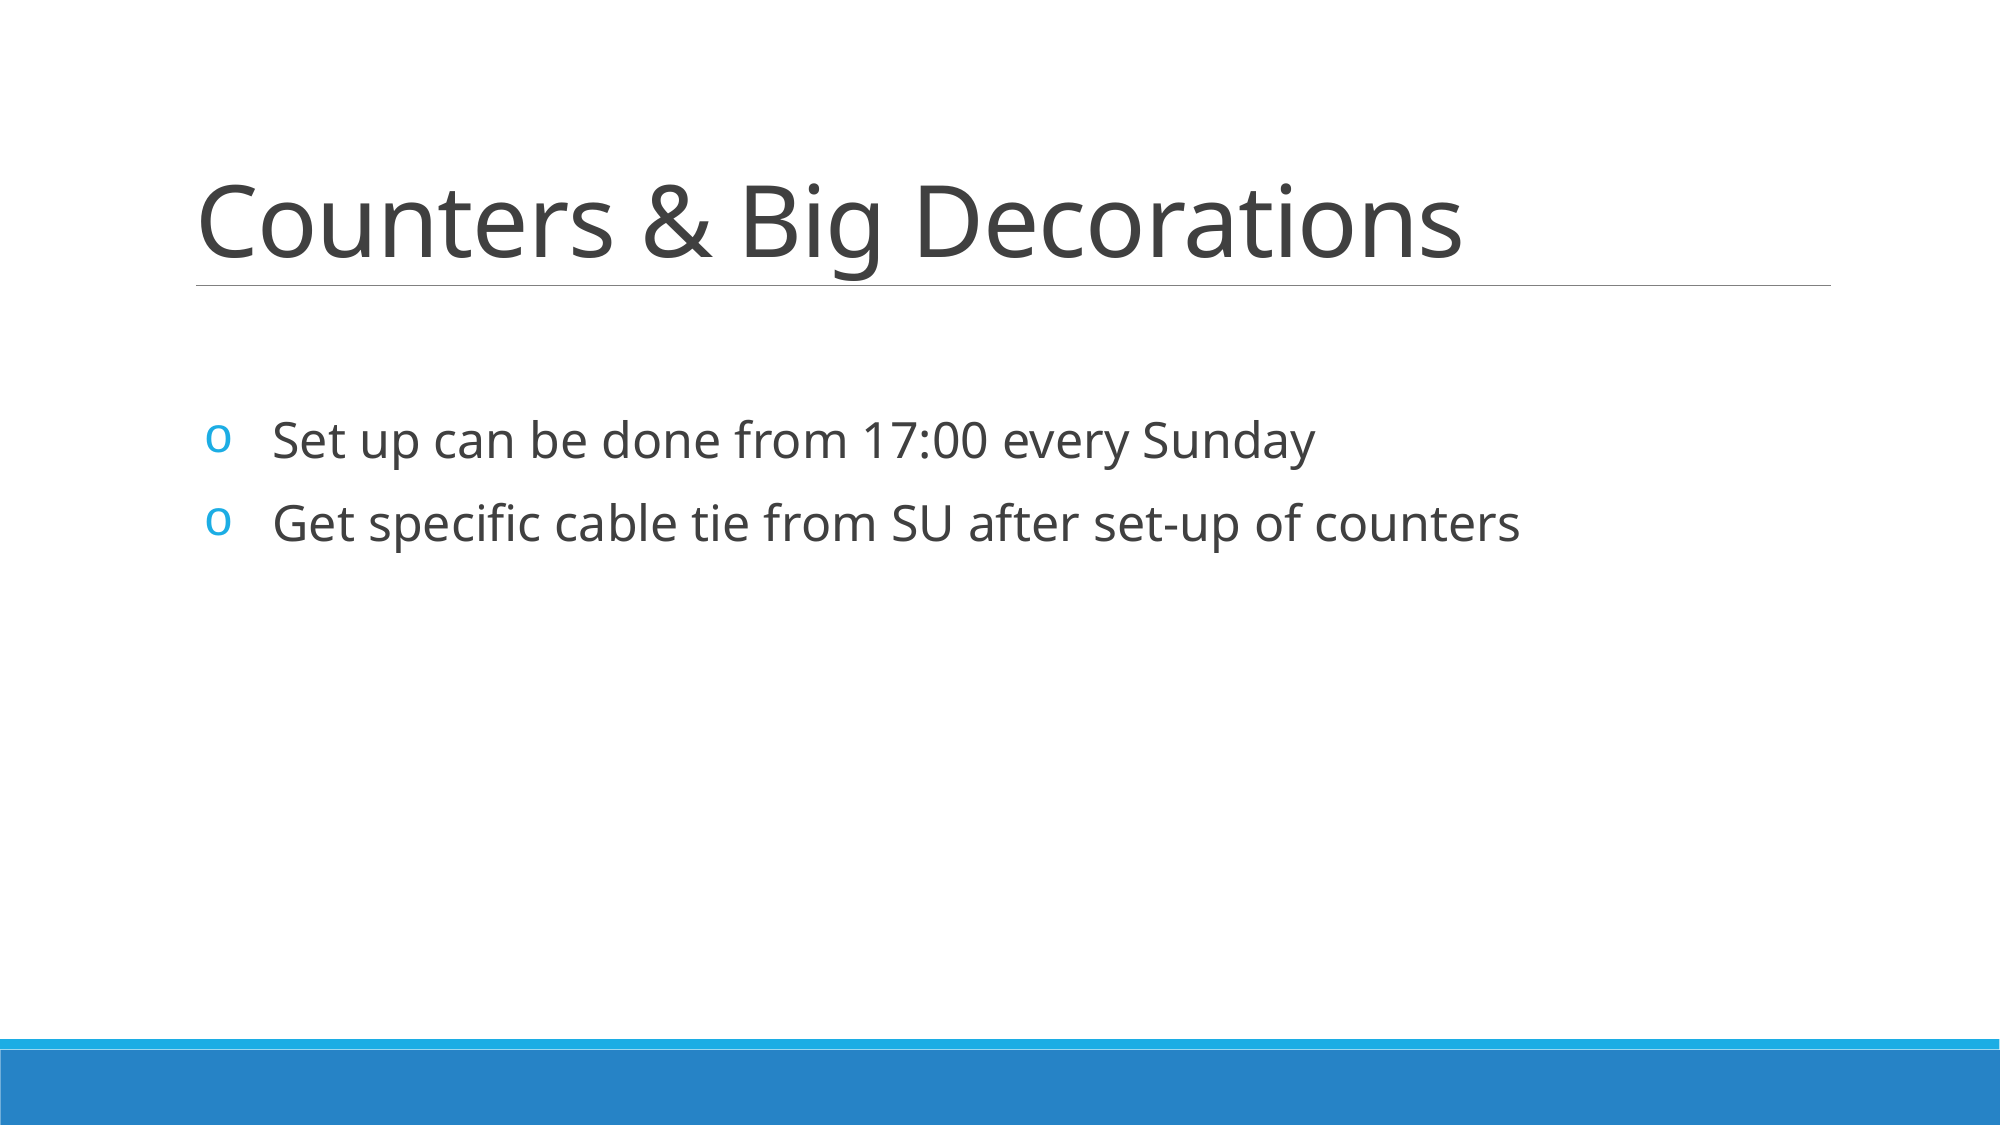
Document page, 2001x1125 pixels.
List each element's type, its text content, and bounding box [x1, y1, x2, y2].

title Counters & Big Decorations [180, 47, 1830, 285]
list Set up can be done from 17:00 every Sunday Get specific cable tie from SU after set-up of counters [203, 318, 1807, 957]
